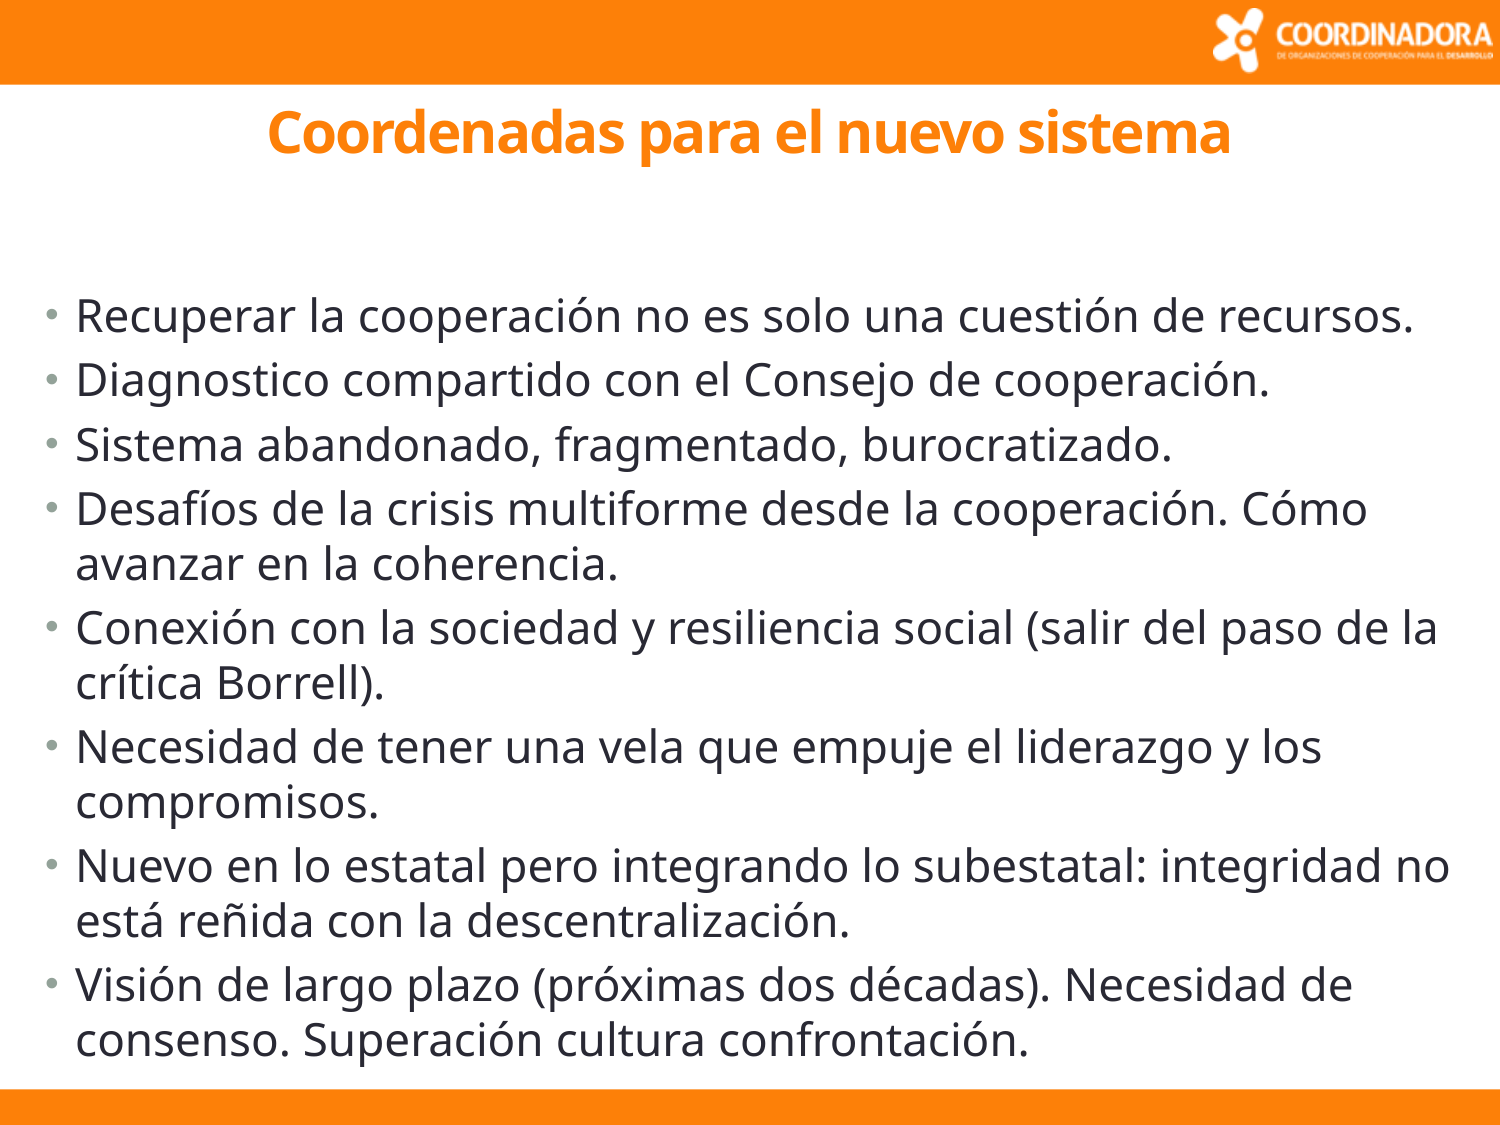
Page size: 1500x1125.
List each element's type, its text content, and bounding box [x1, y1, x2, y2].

title Coordenadas para el nuevo sistema [75, 87, 1425, 250]
list Recuperar la cooperación no es solo una cuestión de recursos. Diagnostico compartido con el Consejo de cooperación. Sistema abandonado, fragmentado, burocratizado. Desafíos de la crisis multiforme desde la cooperación. Cómo avanzar en la coherencia. Conexión con la sociedad y resiliencia social (salir del paso de la crítica Borrell). Necesidad de tener una vela que empuje el liderazgo y los compromisos. Nuevo en lo estatal pero integrando lo subestatal: integridad no está reñida con la descentralización. Visión de largo plazo (próximas dos décadas). Necesidad de consenso. Superación cultura confrontación. [30, 279, 1500, 1080]
picture [1213, 8, 1493, 74]
